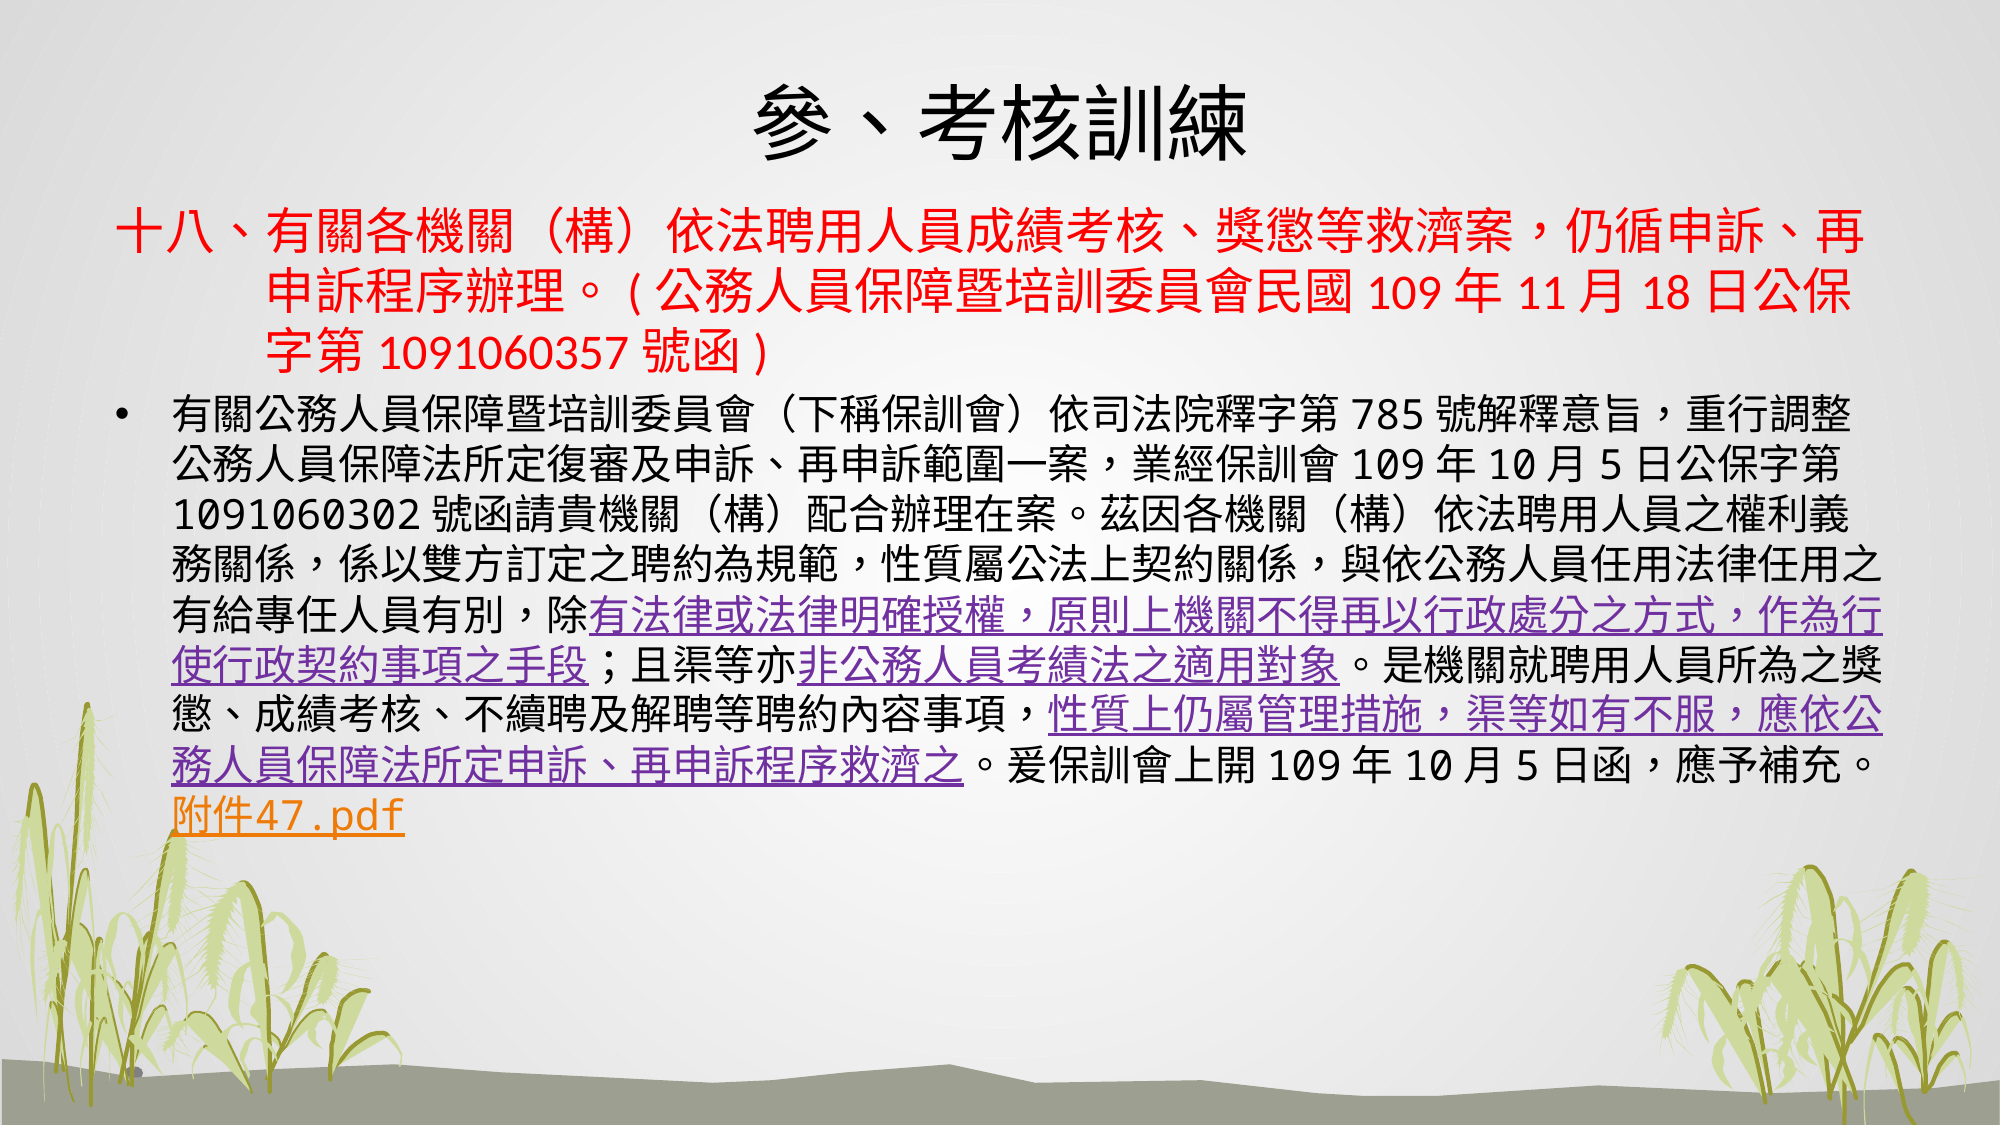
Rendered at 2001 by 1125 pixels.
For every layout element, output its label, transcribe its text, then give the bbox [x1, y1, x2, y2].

title 參、考核訓練 [99, 39, 1900, 179]
list 十八、有關各機關（構）依法聘用人員成績考核、獎懲等救濟案，仍循申訴、再申訴程序辦理。(公務人員保障暨培訓委員會民國109年11月18日公保字第1091060357號函) 有關公務人員保障暨培訓委員會（下稱保訓會）依司法院釋字第785號解釋意旨，重行調整公務人員保障法所定復審及申訴、再申訴範圍一案，業經保訓會109年10月5日公保字第1091060302號函請貴機關（構）配合辦理在案。茲因各機關（構）依法聘用人員之權利義務關係，係以雙方訂定之聘約為規範，性質屬公法上契約關係，與依公務人員任用法律任用之有給專任人員有別，除有法律或法律明確授權，原則上機關不得再以行政處分之方式，作為行使行政契約事項之手段；且渠等亦非公務人員考績法之適用對象。是機關就聘用人員所為之獎懲、成績考核、不續聘及解聘等聘約內容事項，性質上仍屬管理措施，渠等如有不服，應依公務人員保障法所定申訴、再申訴程序救濟之。爰保訓會上開109年10月5日函，應予補充。附件47.pdf [99, 192, 1900, 864]
